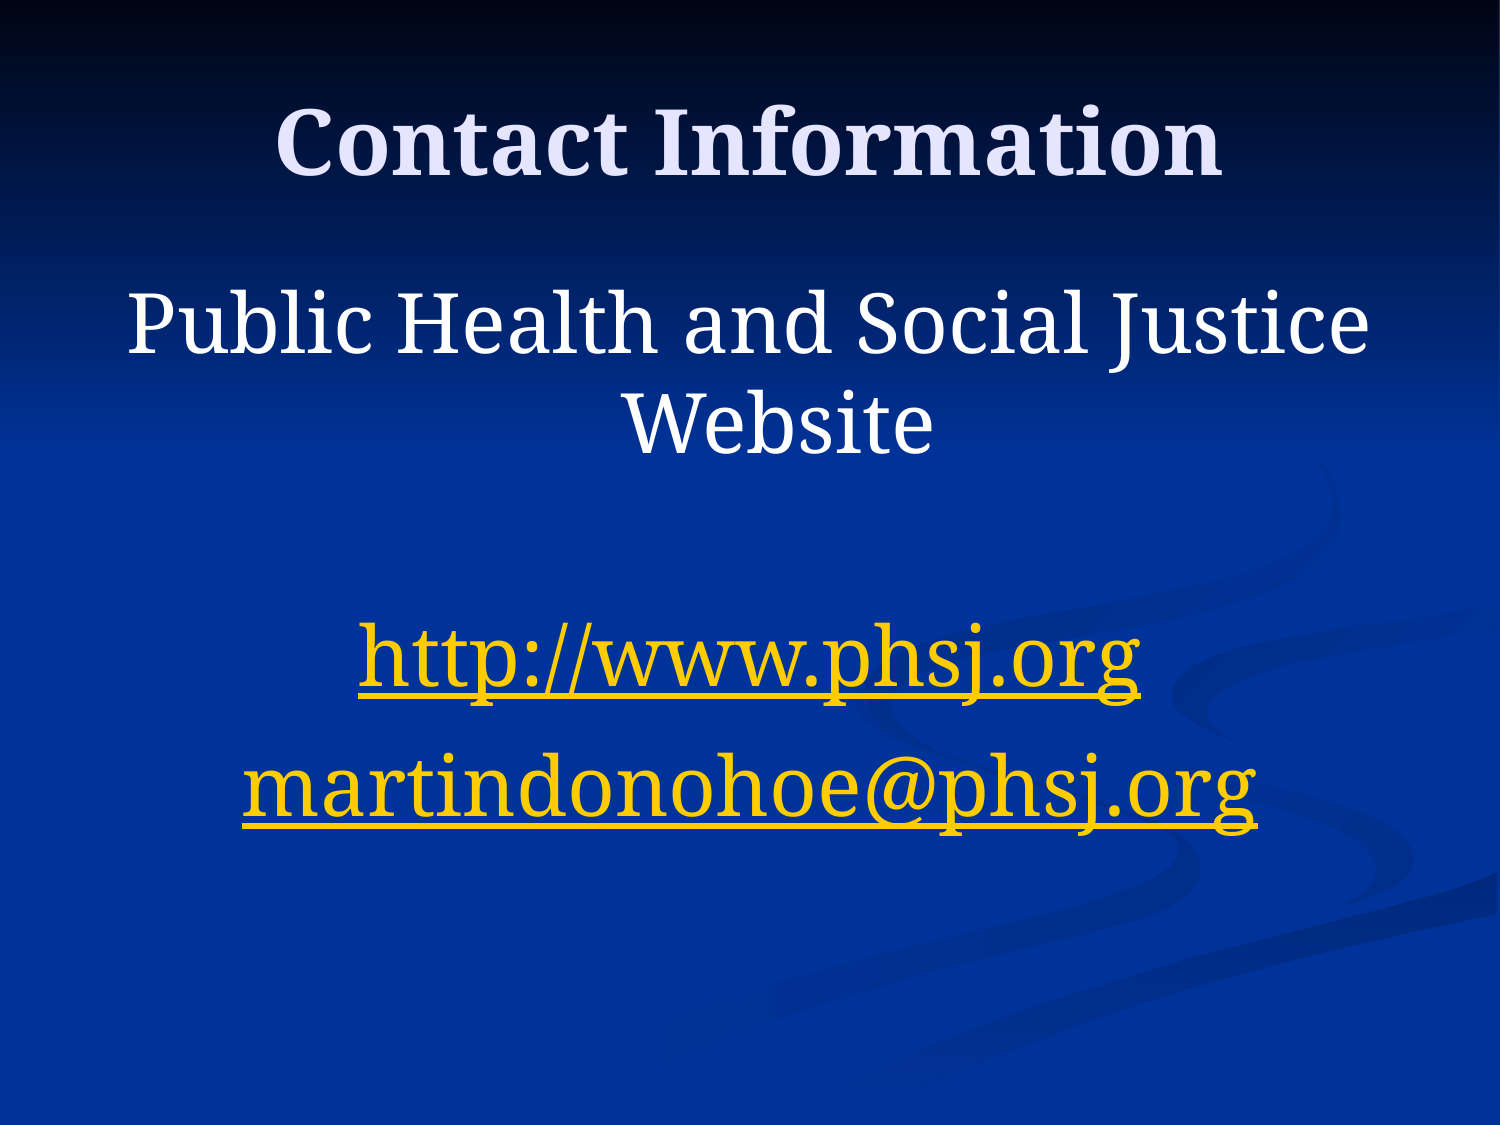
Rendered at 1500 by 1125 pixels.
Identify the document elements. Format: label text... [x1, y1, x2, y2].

list Public Health and Social Justice Website http://www.phsj.org martindonohoe@phsj.org [74, 262, 1426, 1006]
title Contact Information [74, 44, 1426, 233]
